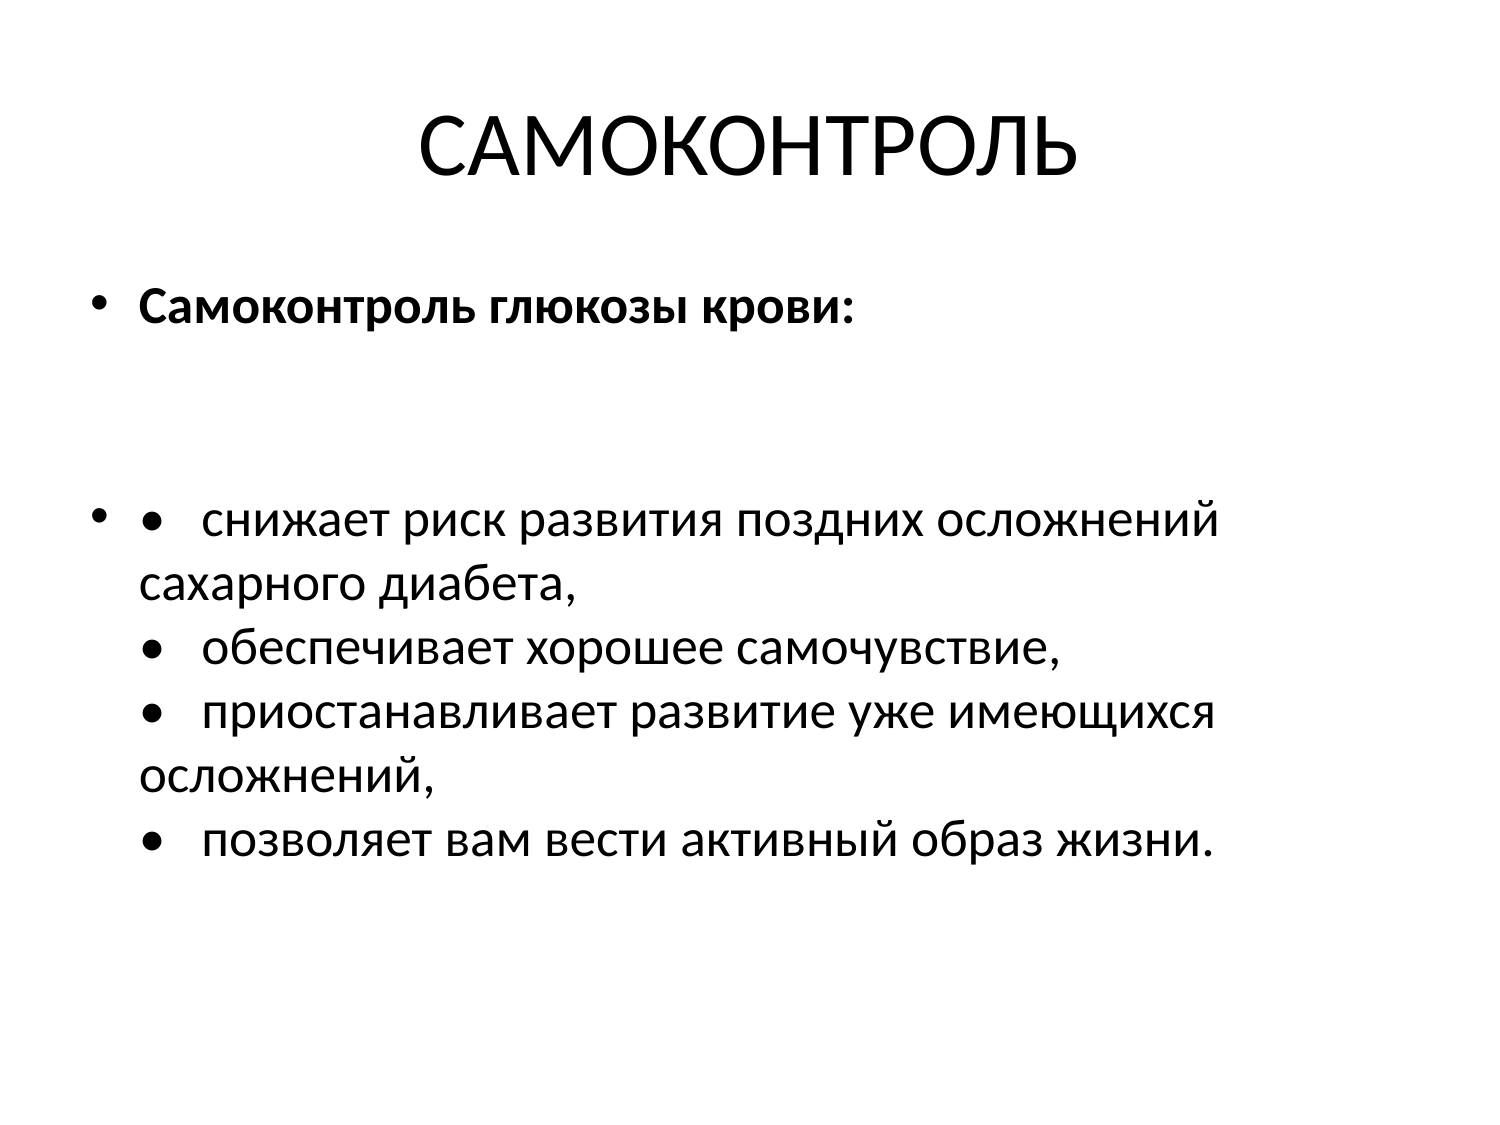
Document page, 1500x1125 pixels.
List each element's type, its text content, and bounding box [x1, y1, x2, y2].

title САМОКОНТРОЛЬ [75, 45, 1425, 233]
list Самоконтроль глюкозы крови: • снижает риск развития поздних осложнений сахарного диабета, • обеспечивает хорошее самочувствие, • приостанавливает развитие уже имеющихся осложнений, • позволяет вам вести активный образ жизни. [75, 262, 1425, 1005]
